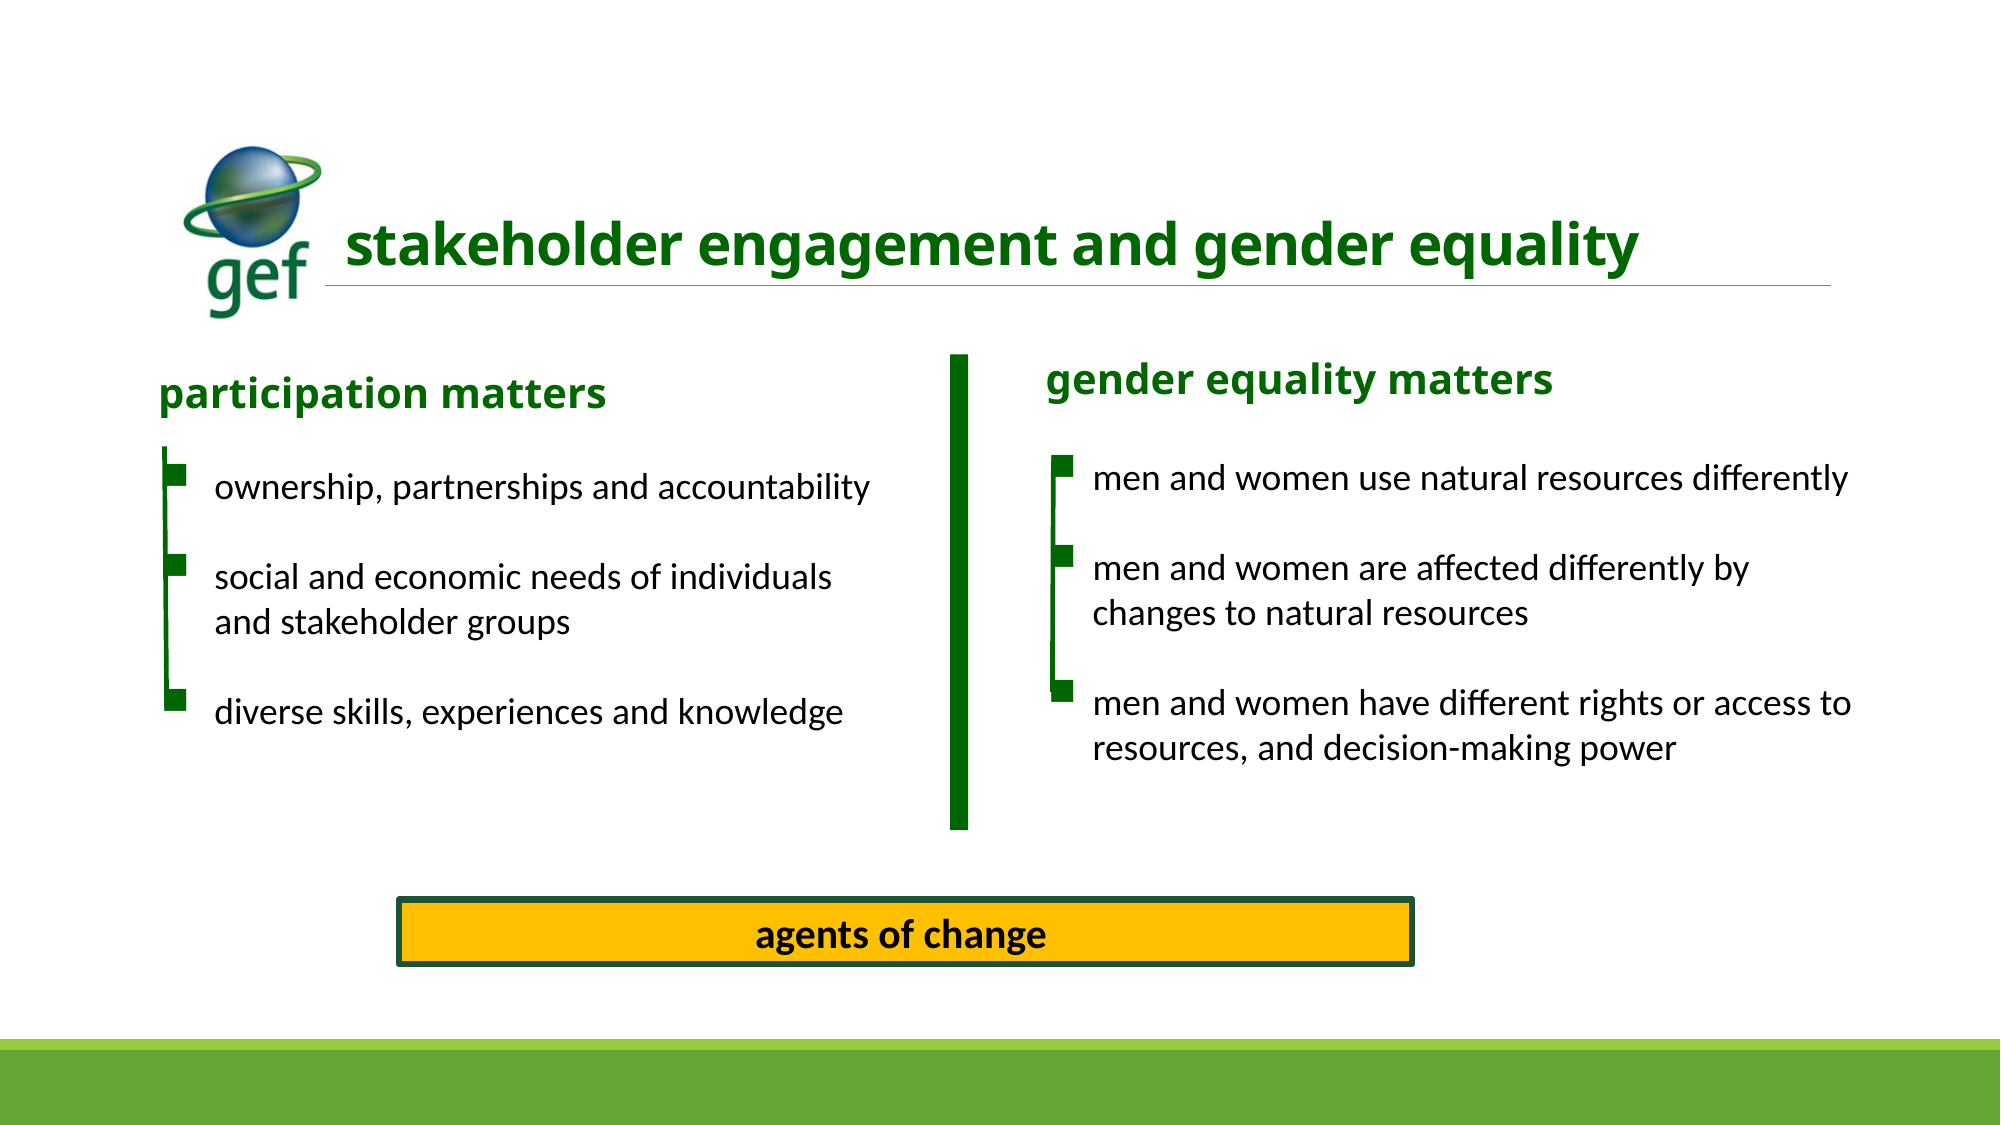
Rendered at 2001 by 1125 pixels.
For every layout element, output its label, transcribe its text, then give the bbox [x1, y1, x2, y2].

text_box agents of change [399, 899, 1413, 965]
text_box participation matters ownership, partnerships and accountability social and economic needs of individuals and stakeholder groups diverse skills, experiences and knowledge [143, 359, 888, 874]
text_box gender equality matters men and women use natural resources differently men and women are affected differently by changes to natural resources men and women have different rights or access to resources, and decision-making power [1030, 345, 1875, 1046]
picture [179, 141, 326, 323]
title stakeholder engagement and gender equality [180, 47, 1830, 285]
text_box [163, 445, 168, 708]
text_box [950, 354, 969, 831]
